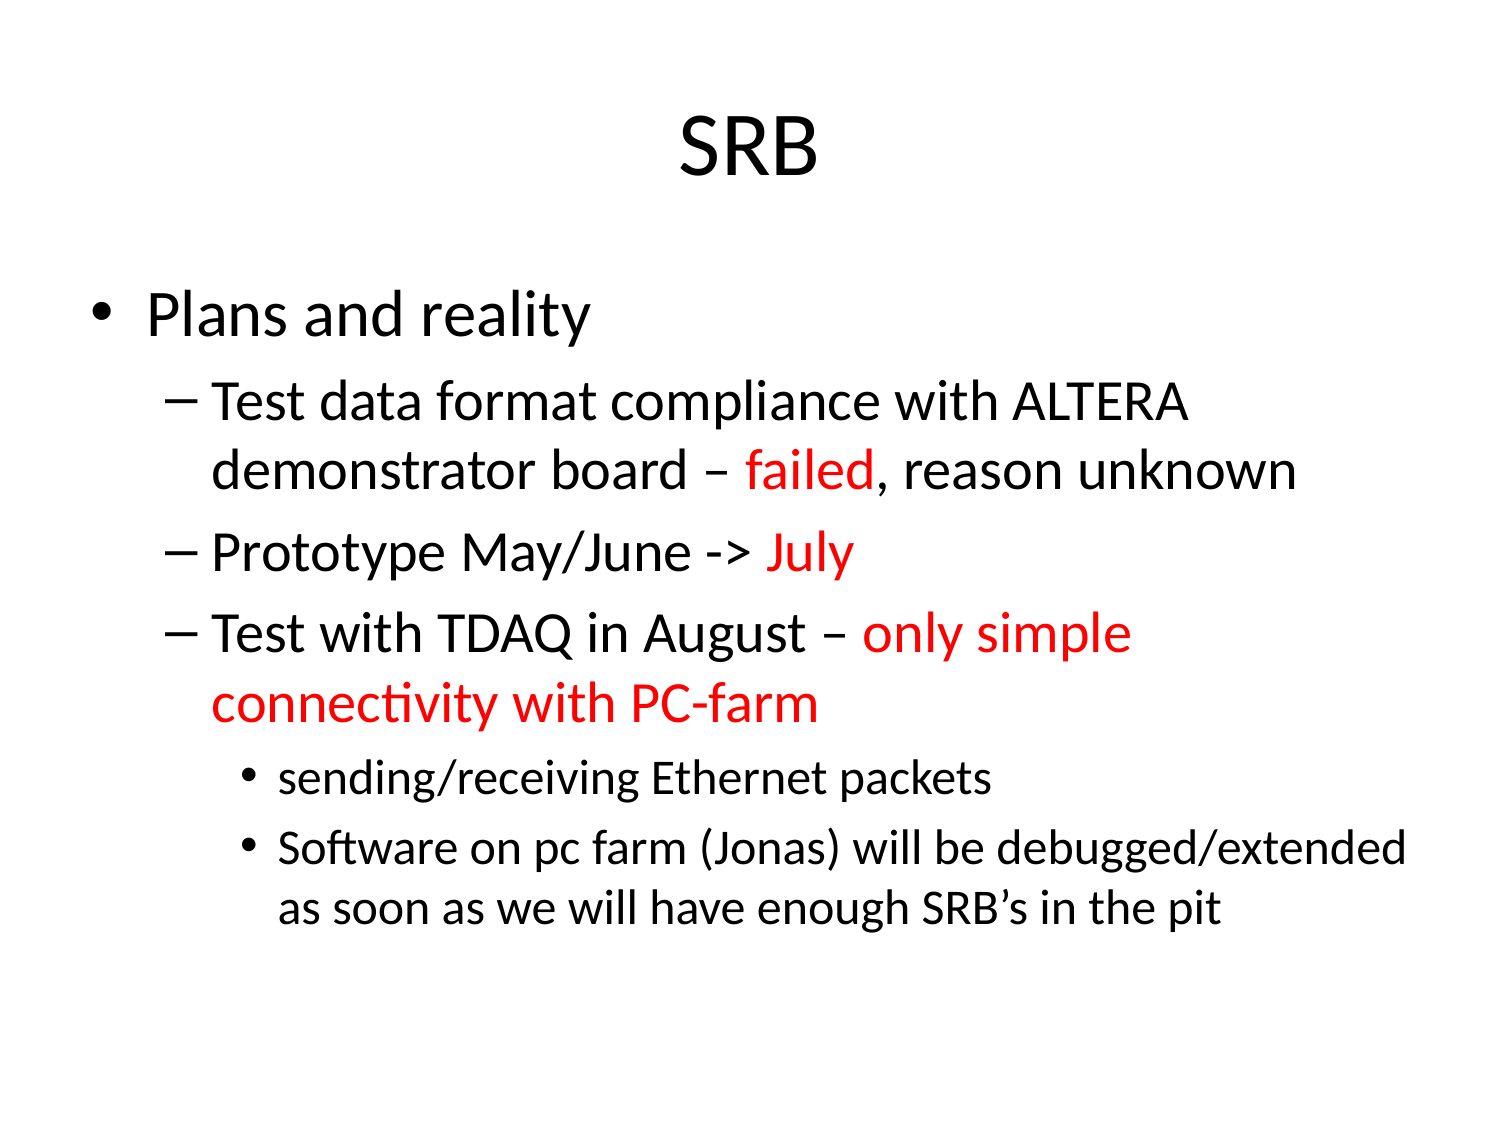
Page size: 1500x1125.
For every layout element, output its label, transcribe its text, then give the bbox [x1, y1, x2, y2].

list Plans and reality Test data format compliance with ALTERA demonstrator board – failed, reason unknown Prototype May/June -> July Test with TDAQ in August – only simple connectivity with PC-farm sending/receiving Ethernet packets Software on pc farm (Jonas) will be debugged/extended as soon as we will have enough SRB’s in the pit [75, 262, 1425, 1005]
title SRB [75, 45, 1425, 233]
